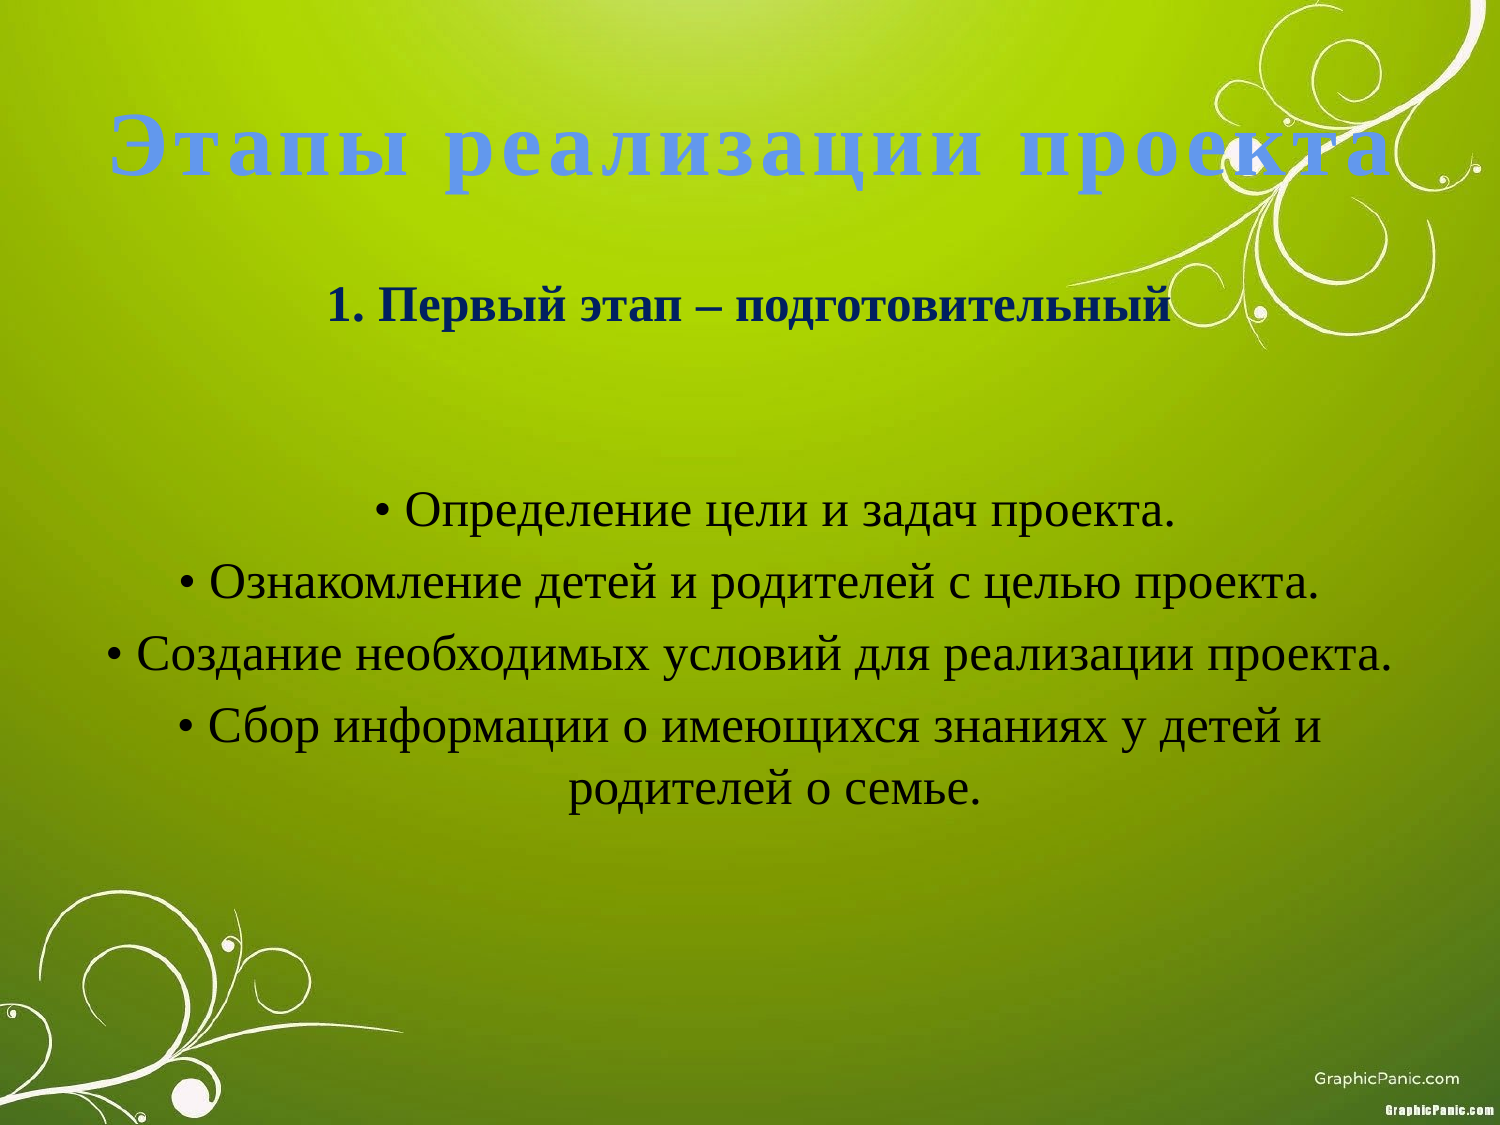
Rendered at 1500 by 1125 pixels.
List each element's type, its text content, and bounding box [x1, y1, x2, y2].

list 1. Первый этап – подготовительный • Определение цели и задач проекта. • Ознакомление детей и родителей с целью проекта. • Создание необходимых условий для реализации проекта. • Сбор информации о имеющихся знаниях у детей и родителей о семье. [75, 262, 1425, 832]
picture [0, 0, 1500, 1125]
title Этапы реализации проекта [75, 45, 1425, 233]
